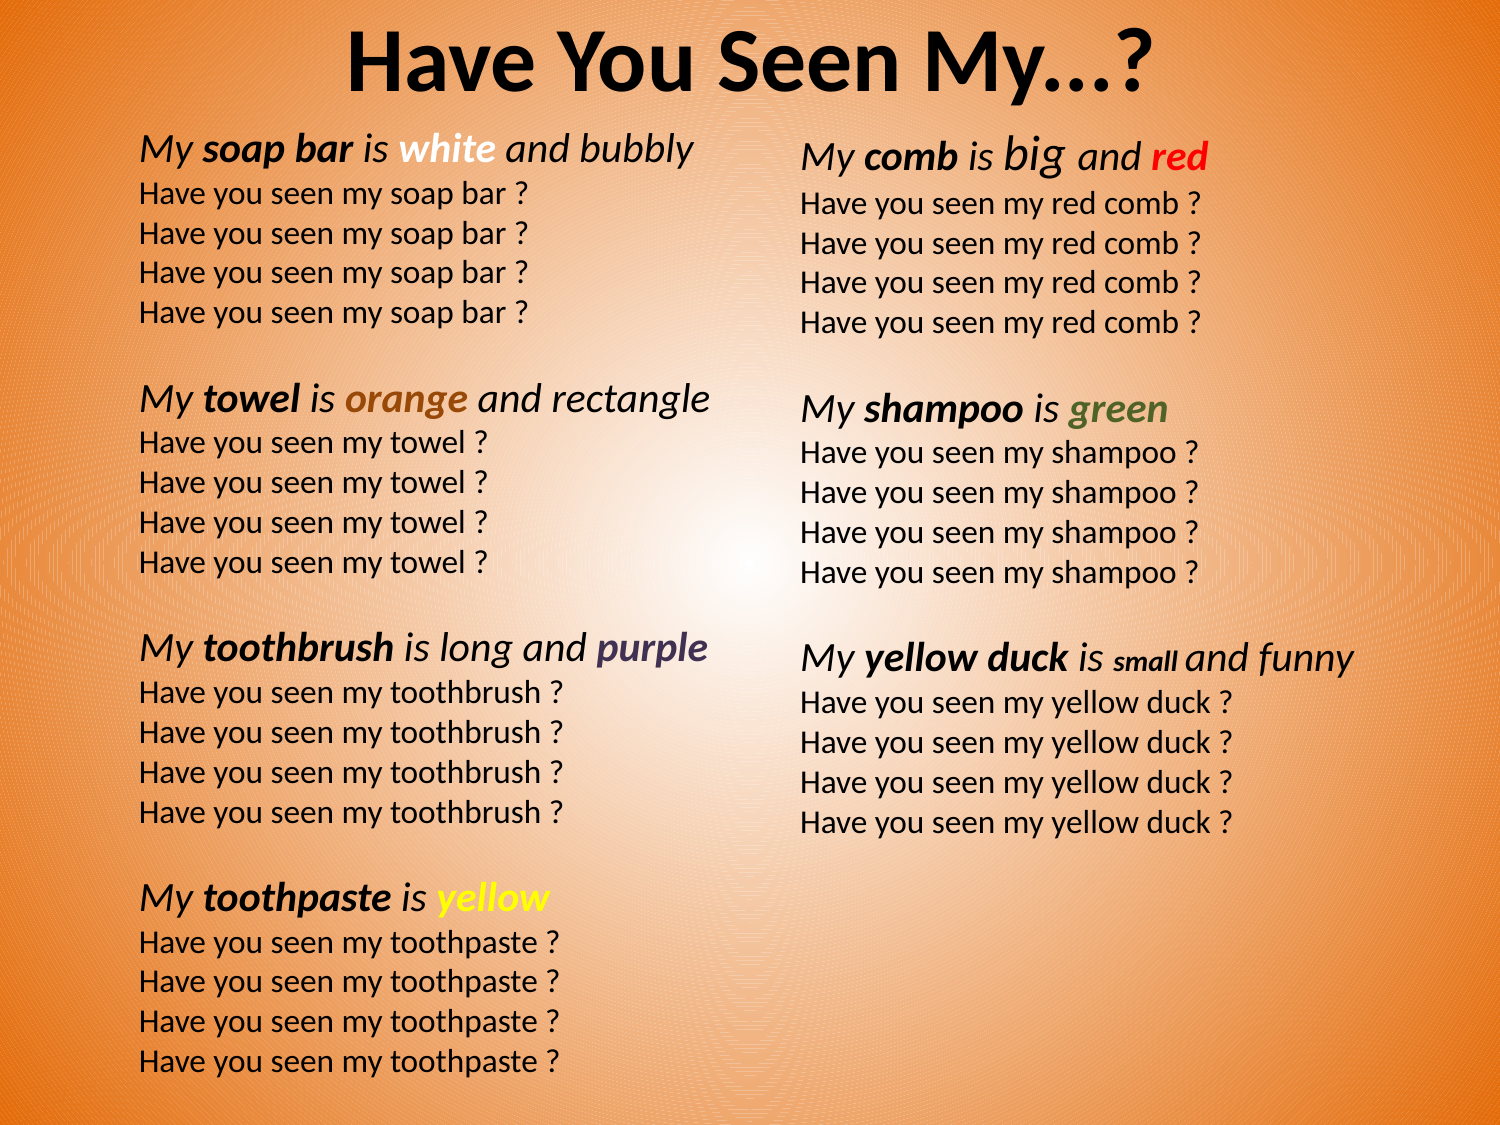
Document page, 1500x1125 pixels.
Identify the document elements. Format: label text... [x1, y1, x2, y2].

text_box My soap bar is white and bubbly Have you seen my soap bar ? Have you seen my soap bar ? Have you seen my soap bar ? Have you seen my soap bar ? My towel is orange and rectangle Have you seen my towel ? Have you seen my towel ? Have you seen my towel ? Have you seen my towel ? My toothbrush is long and purple Have you seen my toothbrush ? Have you seen my toothbrush ? Have you seen my toothbrush ? Have you seen my toothbrush ? My toothpaste is yellow Have you seen my toothpaste ? Have you seen my toothpaste ? Have you seen my toothpaste ? Have you seen my toothpaste ? [123, 113, 739, 1087]
text_box My comb is big and red Have you seen my red comb ? Have you seen my red comb ? Have you seen my red comb ? Have you seen my red comb ? My shampoo is green Have you seen my shampoo ? Have you seen my shampoo ? Have you seen my shampoo ? Have you seen my shampoo ? My yellow duck is small and funny Have you seen my yellow duck ? Have you seen my yellow duck ? Have you seen my yellow duck ? Have you seen my yellow duck ? [785, 113, 1400, 967]
title Have You Seen My...? [76, 0, 1428, 138]
